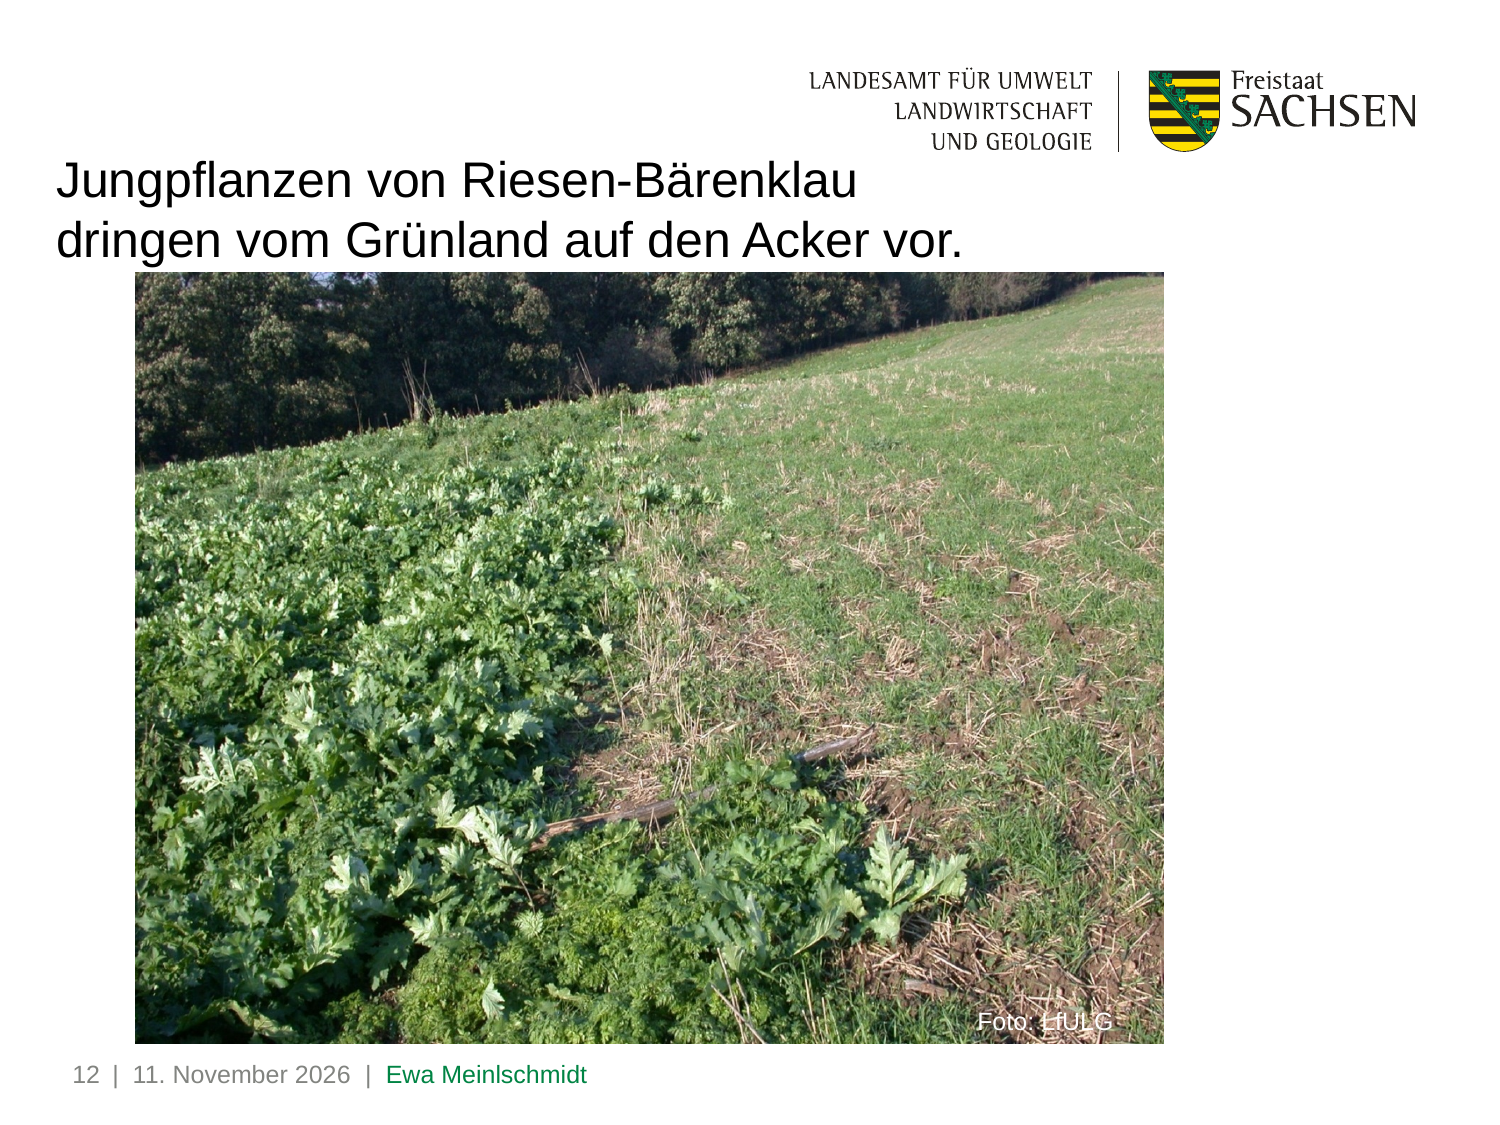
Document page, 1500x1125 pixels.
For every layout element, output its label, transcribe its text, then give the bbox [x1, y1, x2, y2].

slide_number 12 [0, 1021, 101, 1125]
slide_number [112, 1021, 857, 1125]
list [135, 272, 1164, 1044]
title Jungpflanzen von Riesen-Bärenklau dringen vom Grünland auf den Acker vor. [41, 140, 1010, 268]
